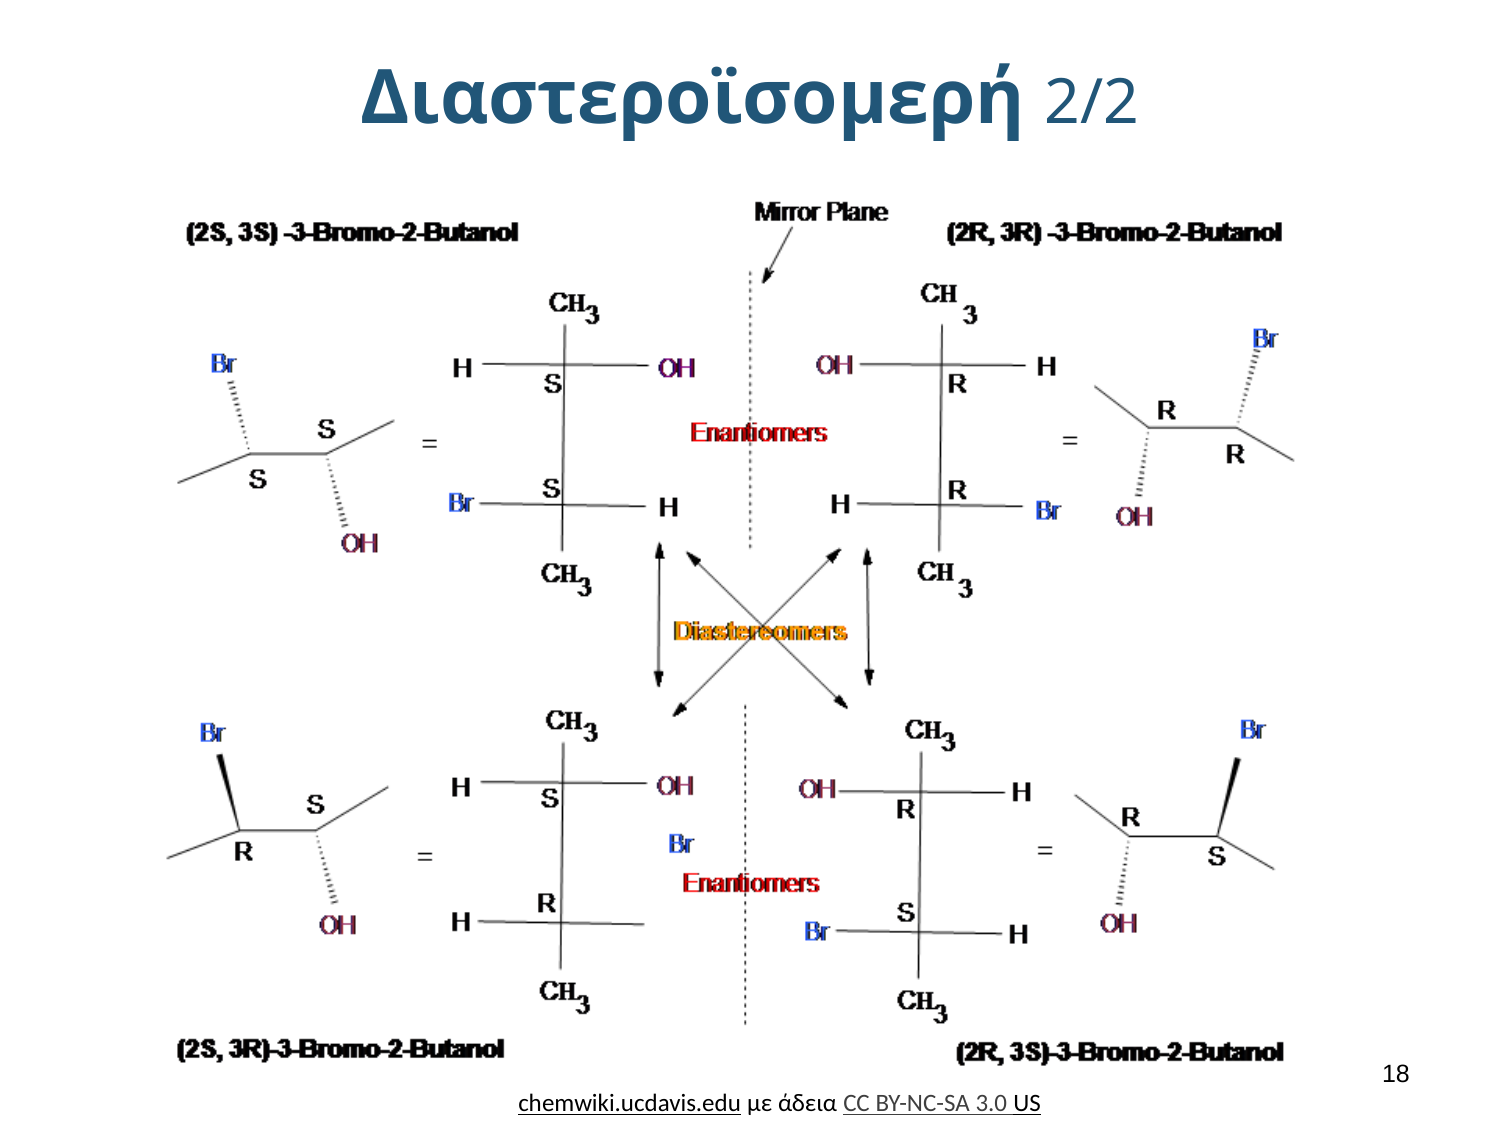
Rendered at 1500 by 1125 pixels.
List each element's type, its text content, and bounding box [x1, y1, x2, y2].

slide_number 17 [1074, 1042, 1425, 1103]
text_box chemwiki.ucdavis.edu με άδεια CC BY-NC-SA 3.0 US [407, 1079, 1158, 1125]
title Διαστεροϊσομερή 2/2 [63, 19, 1437, 169]
picture [159, 196, 1307, 1069]
